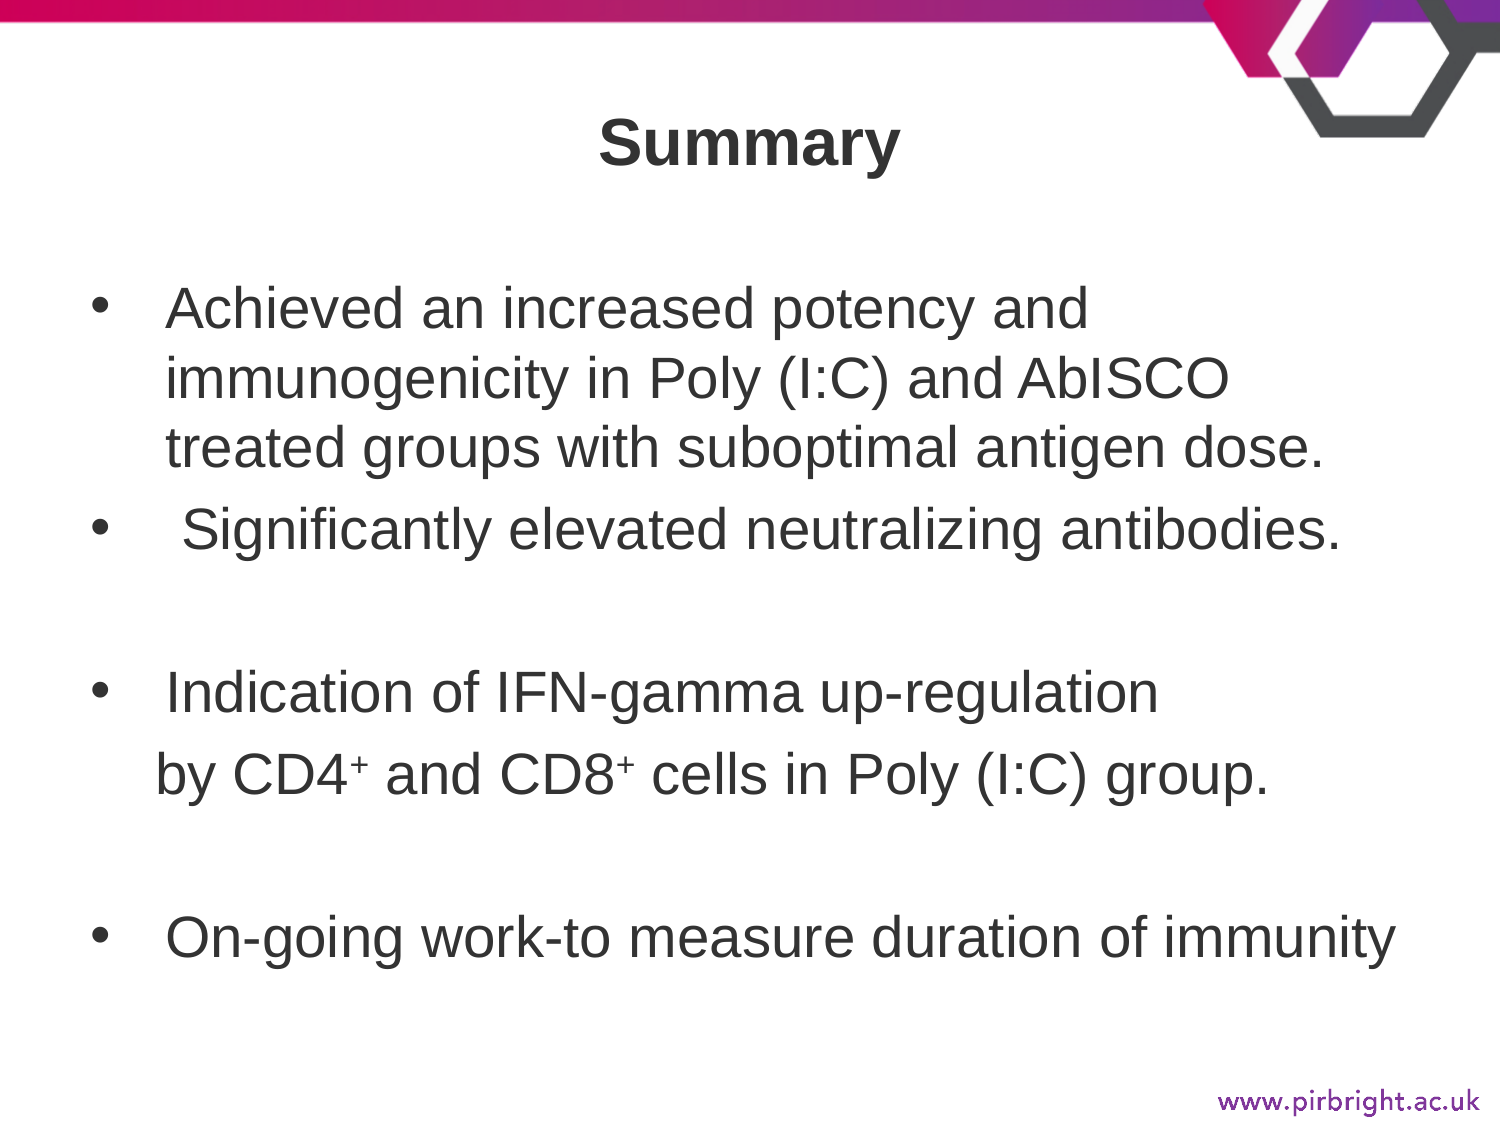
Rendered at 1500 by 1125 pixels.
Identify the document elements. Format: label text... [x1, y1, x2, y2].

picture [0, 0, 1500, 138]
picture [1202, 1085, 1494, 1119]
list Achieved an increased potency and immunogenicity in Poly (I:C) and AbISCO treated groups with suboptimal antigen dose. Significantly elevated neutralizing antibodies. Indication of IFN-gamma up-regulation by CD4+ and CD8+ cells in Poly (I:C) group. On-going work-to measure duration of immunity [75, 262, 1425, 1005]
title Summary [75, 45, 1425, 233]
